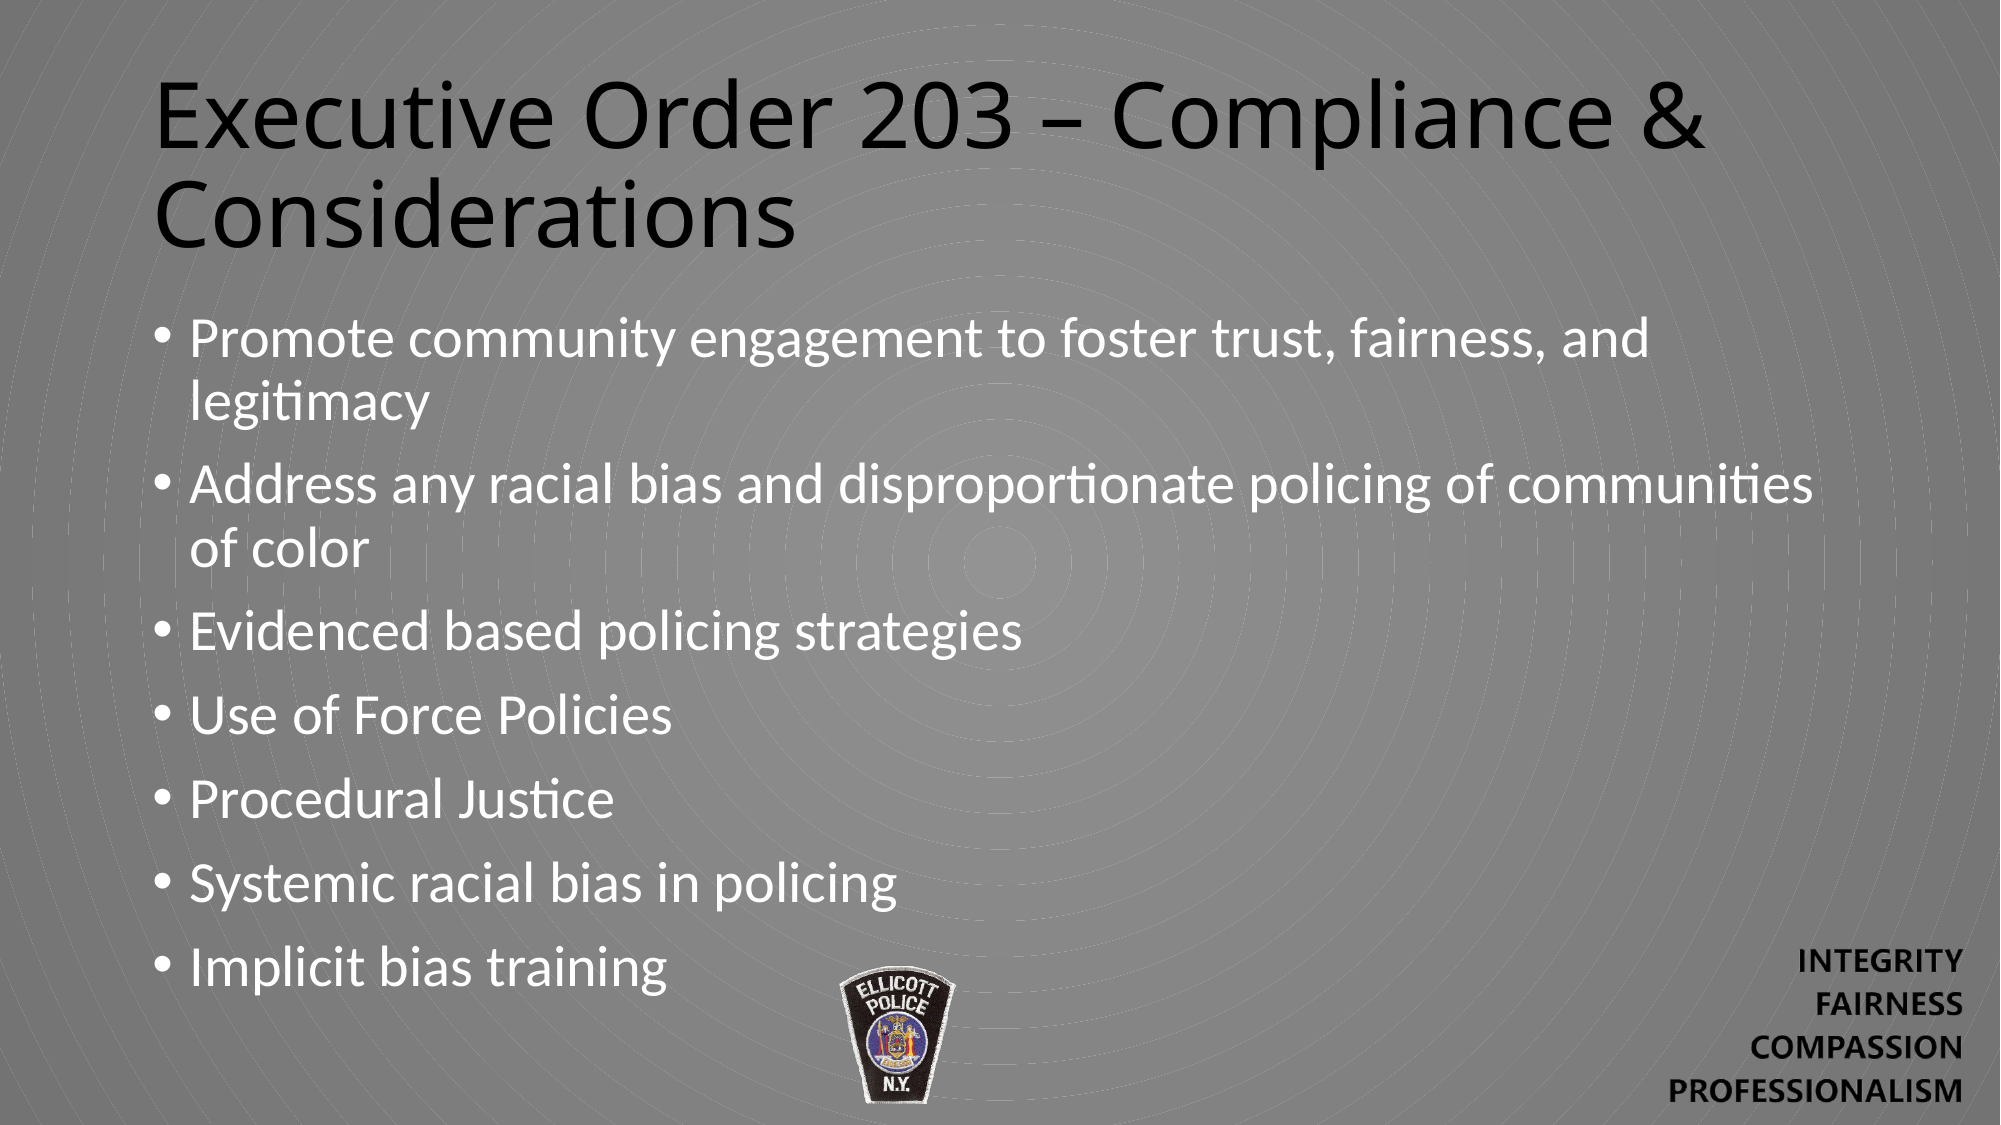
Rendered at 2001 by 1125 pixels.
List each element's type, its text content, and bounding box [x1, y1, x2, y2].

title Executive Order 203 – Compliance & Considerations [137, 59, 1863, 278]
list Promote community engagement to foster trust, fairness, and legitimacy Address any racial bias and disproportionate policing of communities of color Evidenced based policing strategies Use of Force Policies Procedural Justice Systemic racial bias in policing Implicit bias training [137, 299, 1863, 1014]
picture [1311, 740, 2000, 1125]
picture [782, 922, 994, 1104]
